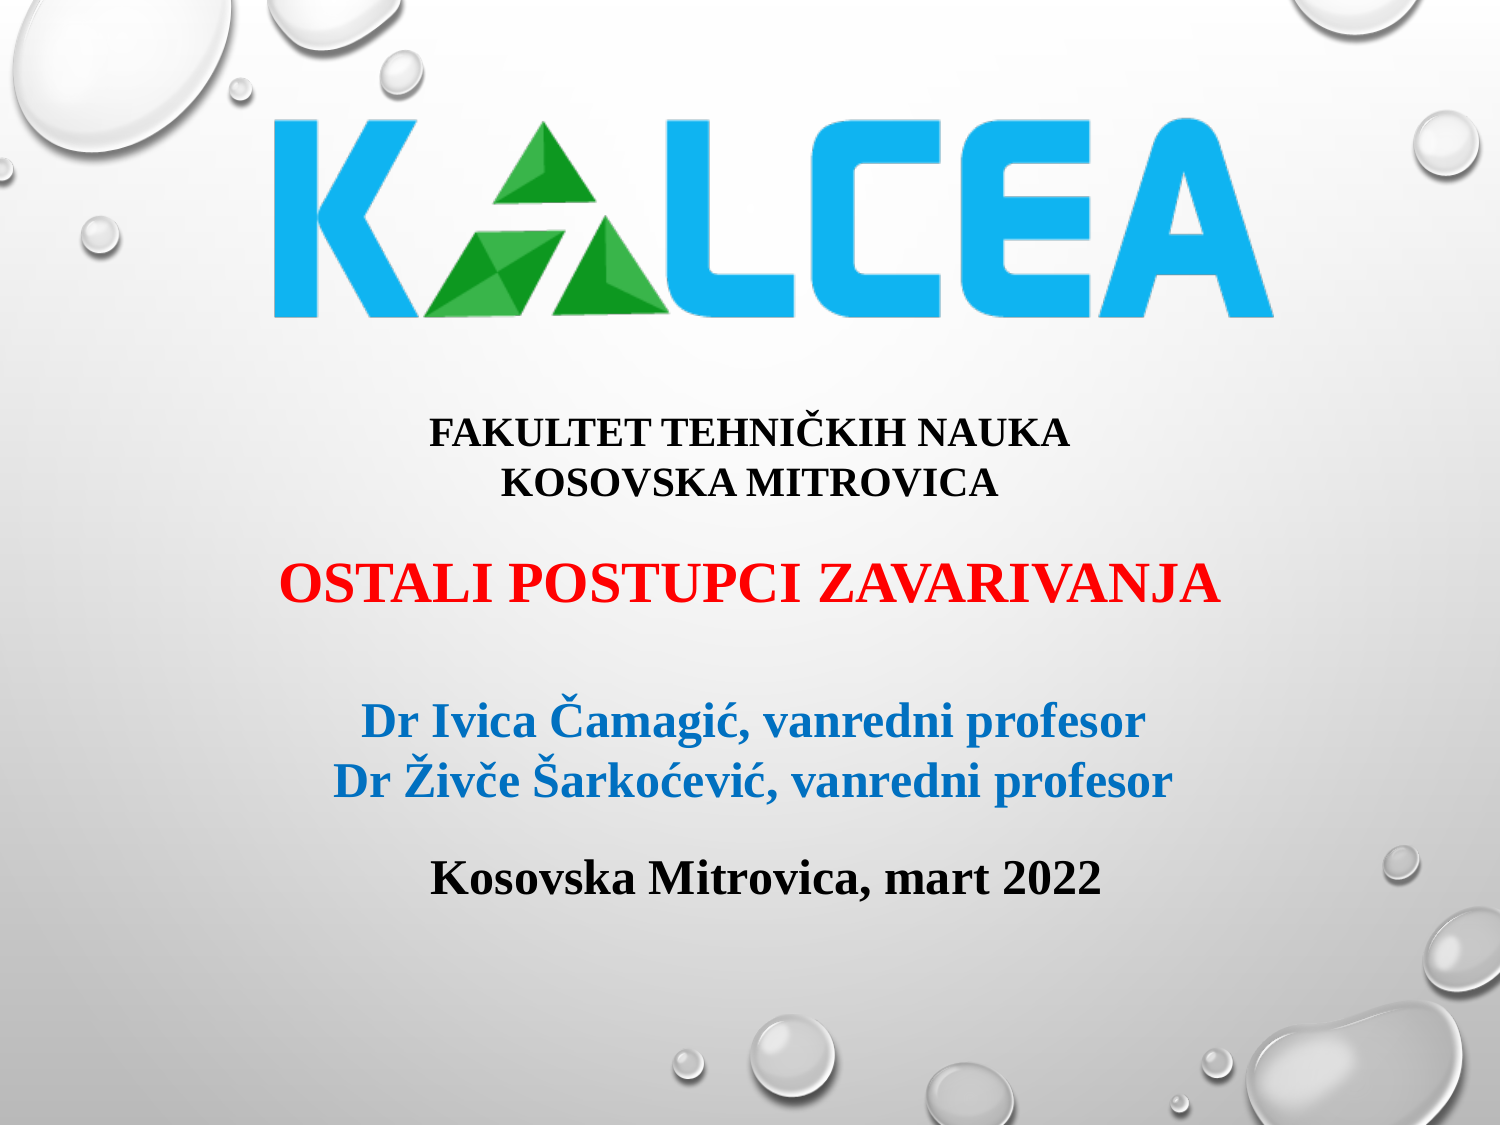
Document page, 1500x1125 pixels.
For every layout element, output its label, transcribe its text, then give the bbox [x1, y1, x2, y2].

picture [0, 0, 1500, 4]
picture [224, 87, 1324, 352]
text_box FAKULTET TEHNIČKIH NAUKA KOSOVSKA MITROVICA OSTALI POSTUPCI ZAVARIVANJA Dr Ivica Čamagić, vanredni profesor Dr Živče Šarkoćević, vanredni profesor Kosovska Mitrovica, mart 2022 [0, 4, 1500, 1125]
